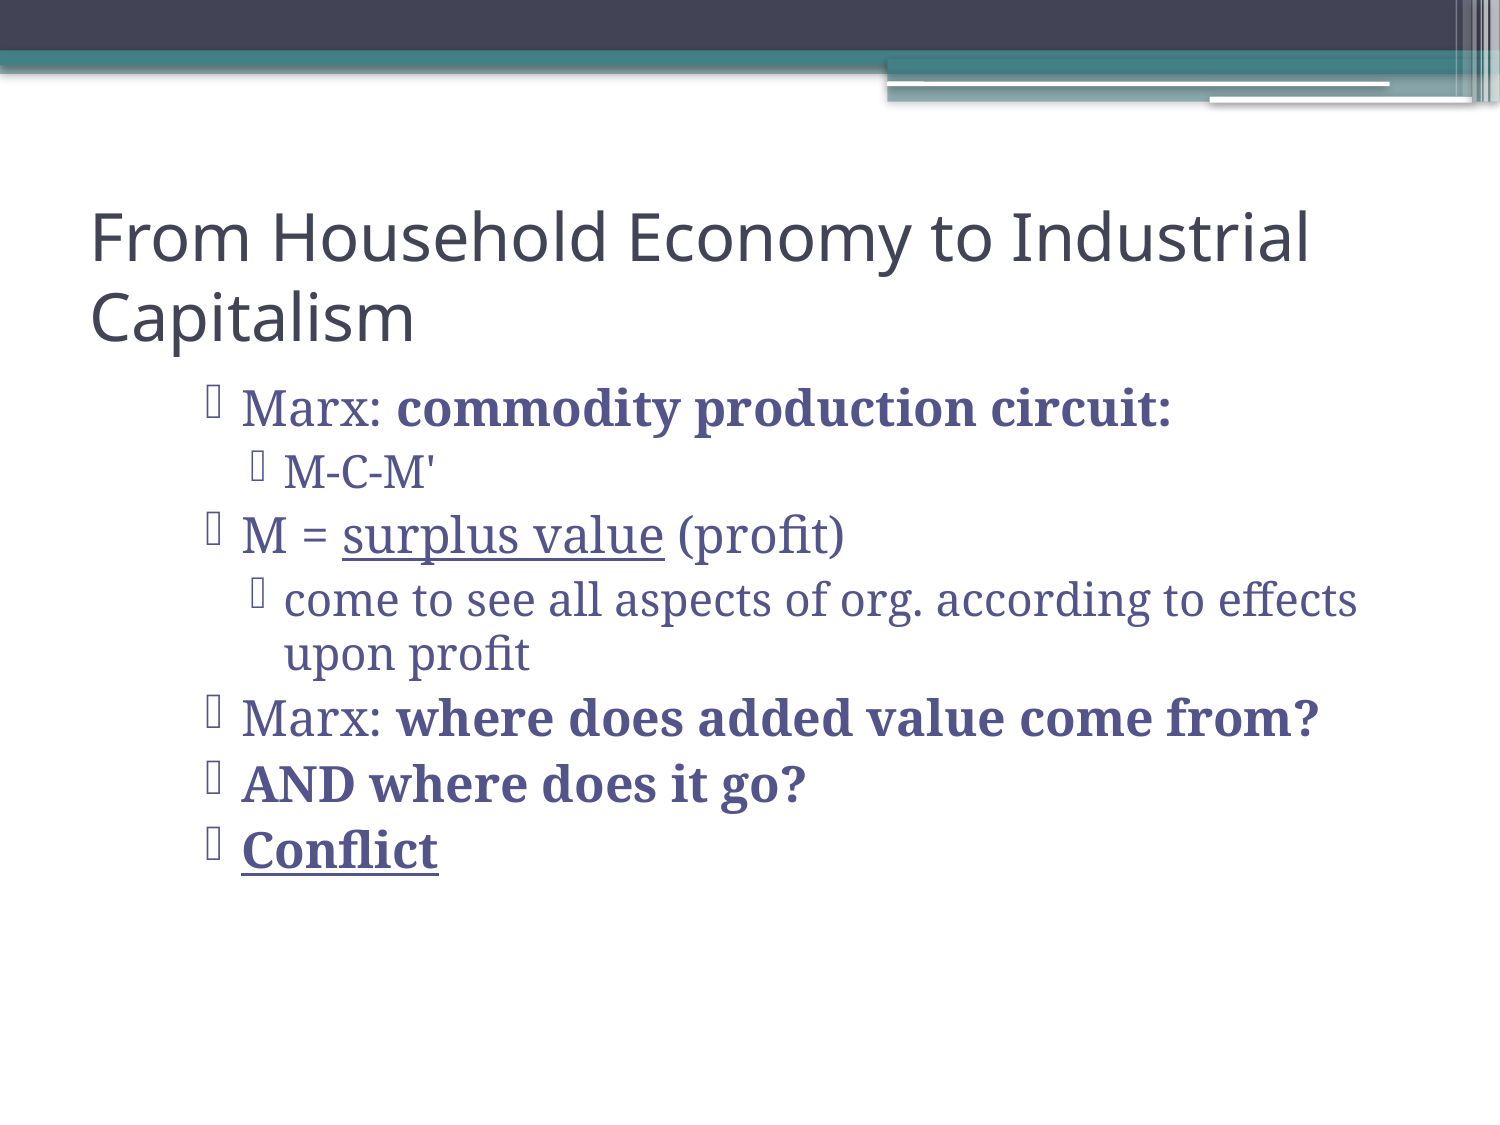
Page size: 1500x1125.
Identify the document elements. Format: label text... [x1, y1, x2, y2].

list Marx: commodity production circuit: M-C-M' M = surplus value (profit) come to see all aspects of org. according to effects upon profit Marx: where does added value come from? AND where does it go? Conflict [75, 368, 1425, 1079]
title From Household Economy to Industrial Capitalism [75, 187, 1425, 363]
